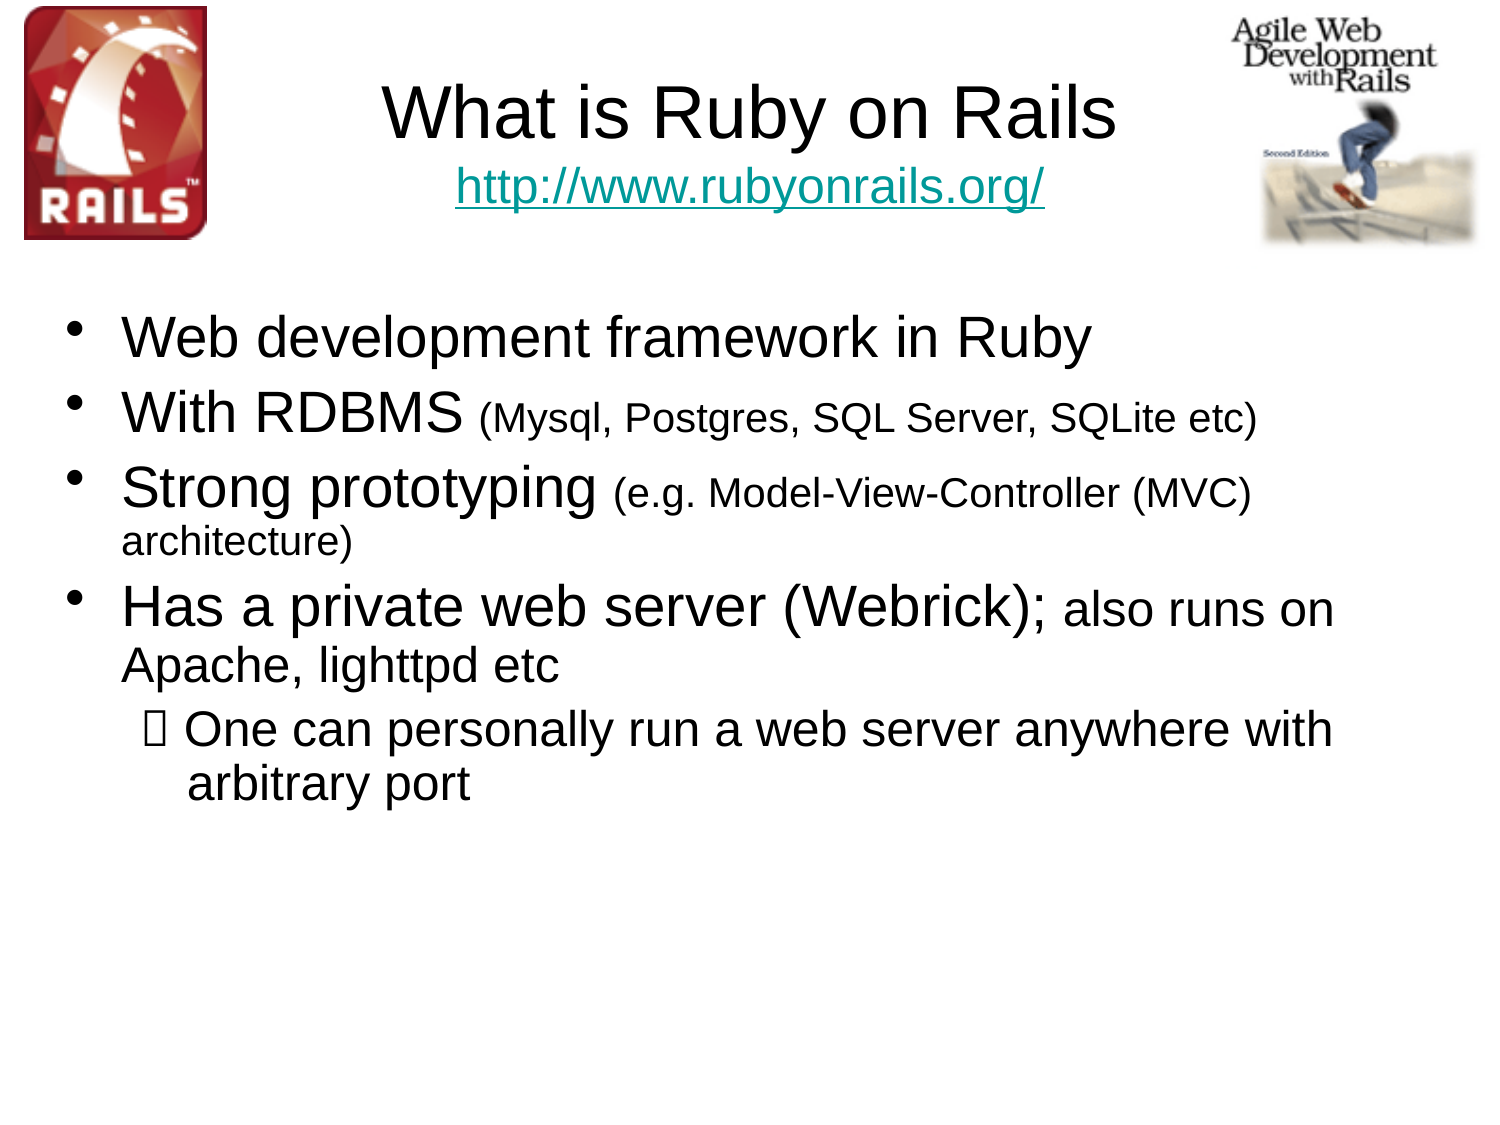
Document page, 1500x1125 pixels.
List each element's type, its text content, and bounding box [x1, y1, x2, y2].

picture [24, 5, 207, 240]
picture [1224, 0, 1488, 282]
list Web development framework in Ruby With RDBMS (Mysql, Postgres, SQL Server, SQLite etc) Strong prototyping (e.g. Model-View-Controller (MVC) architecture) Has a private web server (Webrick); also runs on Apache, lighttpd etc  One can personally run a web server anywhere with arbitrary port [49, 299, 1438, 1063]
title What is Ruby on Rails http://www.rubyonrails.org/ [210, 44, 1219, 233]
